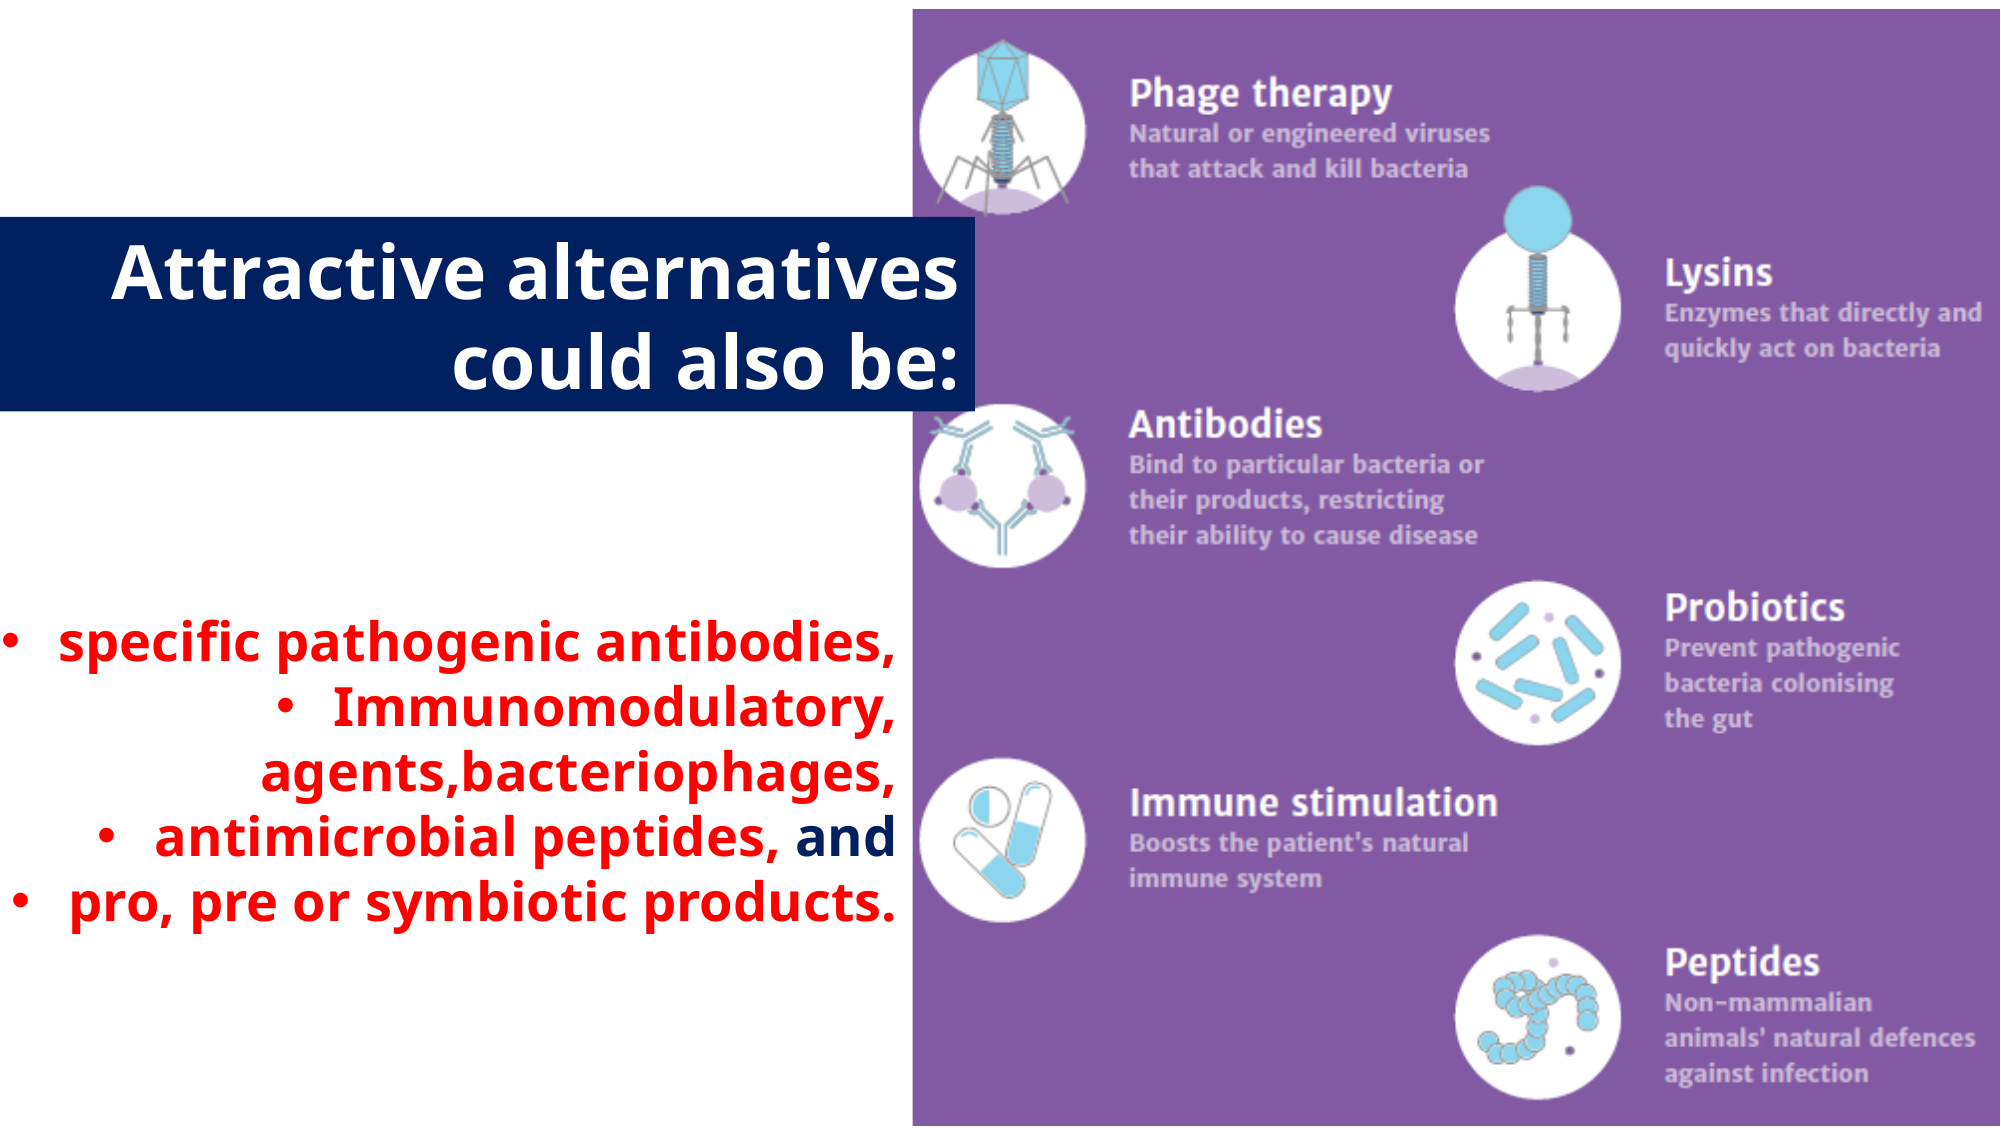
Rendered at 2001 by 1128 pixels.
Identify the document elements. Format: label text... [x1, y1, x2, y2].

text_box specific pathogenic antibodies, Immunomodulatory, agents,bacteriophages, antimicrobial peptides, and pro, pre or symbiotic products. [0, 600, 907, 940]
picture [912, 9, 2000, 1127]
text_box Attractive alternatives could also be: [0, 216, 907, 412]
